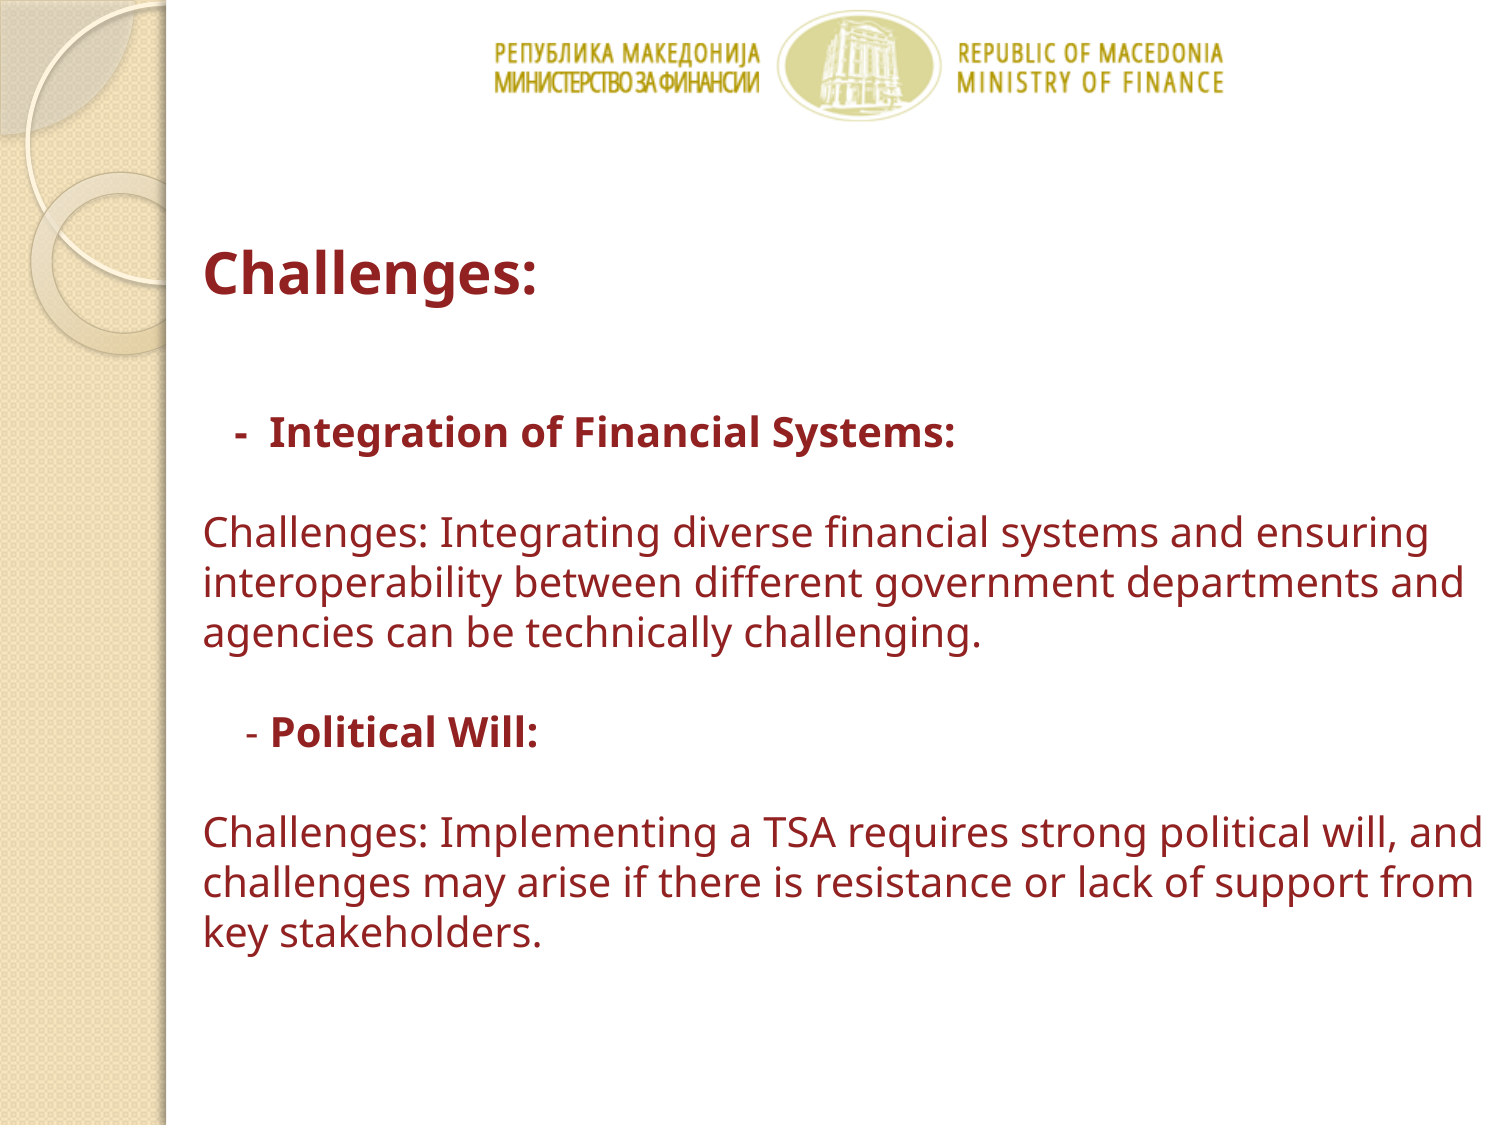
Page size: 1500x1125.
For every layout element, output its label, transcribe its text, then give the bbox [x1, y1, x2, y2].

picture [492, 0, 1227, 133]
title Challenges: - Integration of Financial Systems: Challenges: Integrating diverse financial systems and ensuring interoperability between different government departments and agencies can be technically challenging. - Political Will: Challenges: Implementing a TSA requires strong political will, and challenges may arise if there is resistance or lack of support from key stakeholders. [187, 267, 1500, 1035]
